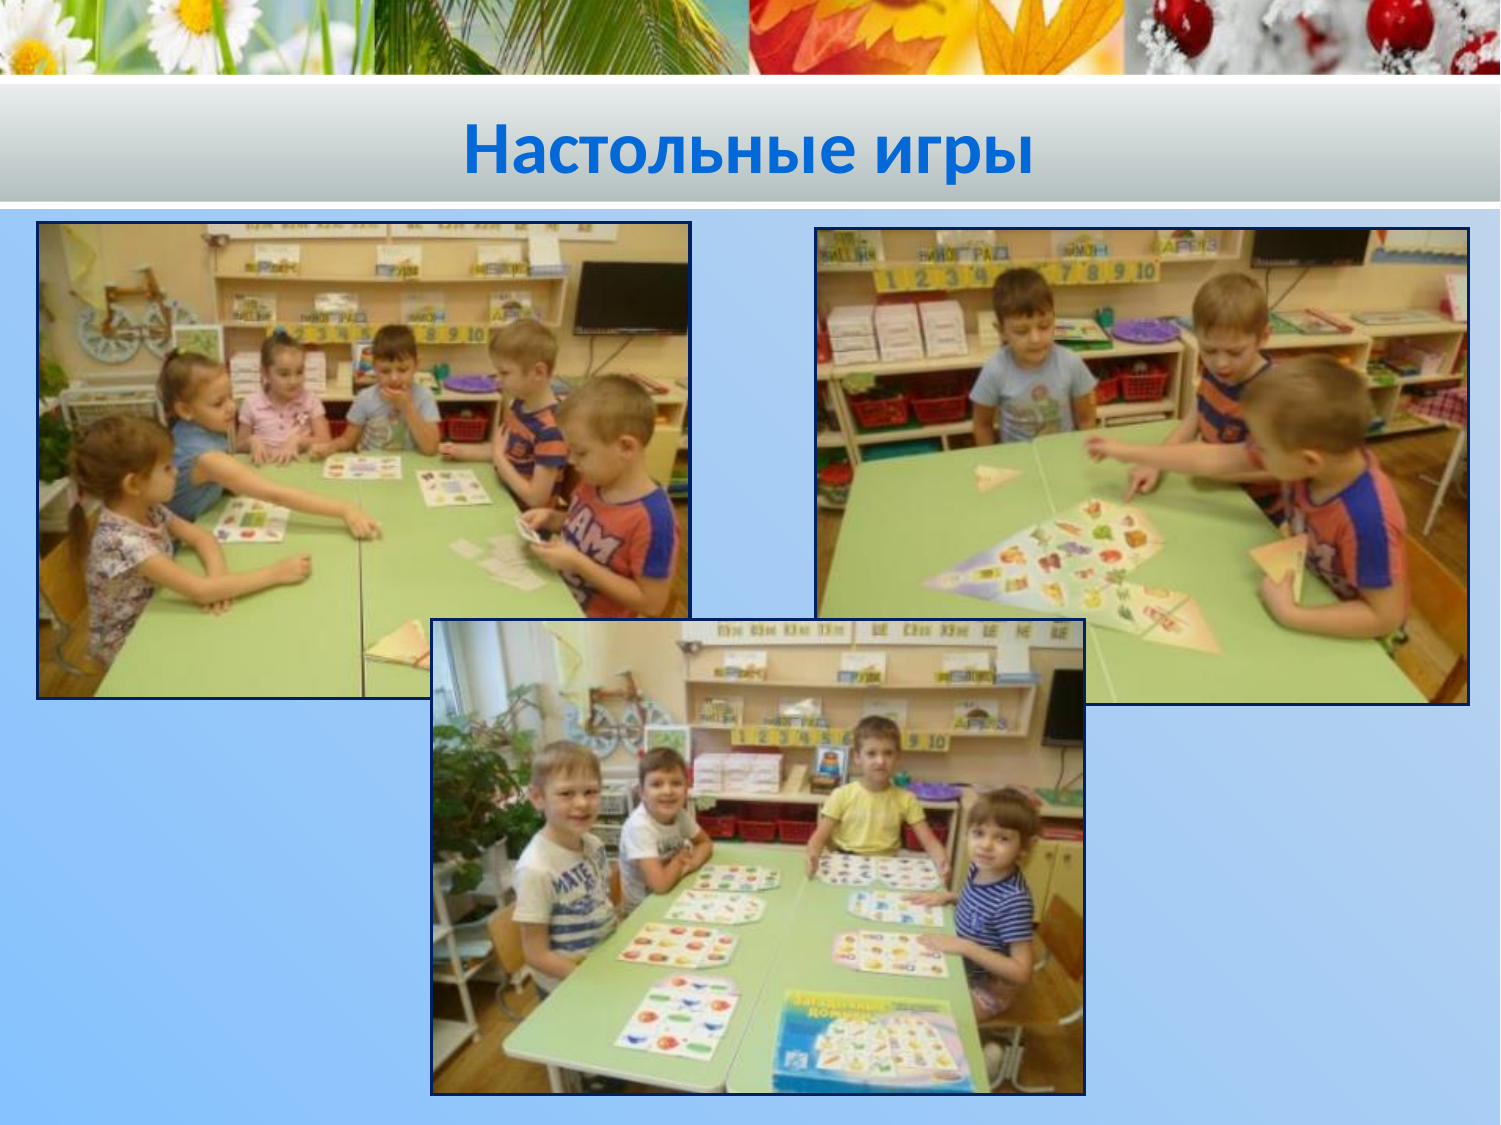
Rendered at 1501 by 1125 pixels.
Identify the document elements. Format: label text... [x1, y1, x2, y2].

title Настольные игры [0, 84, 1501, 197]
picture [38, 224, 1467, 1094]
picture [0, 0, 1500, 74]
